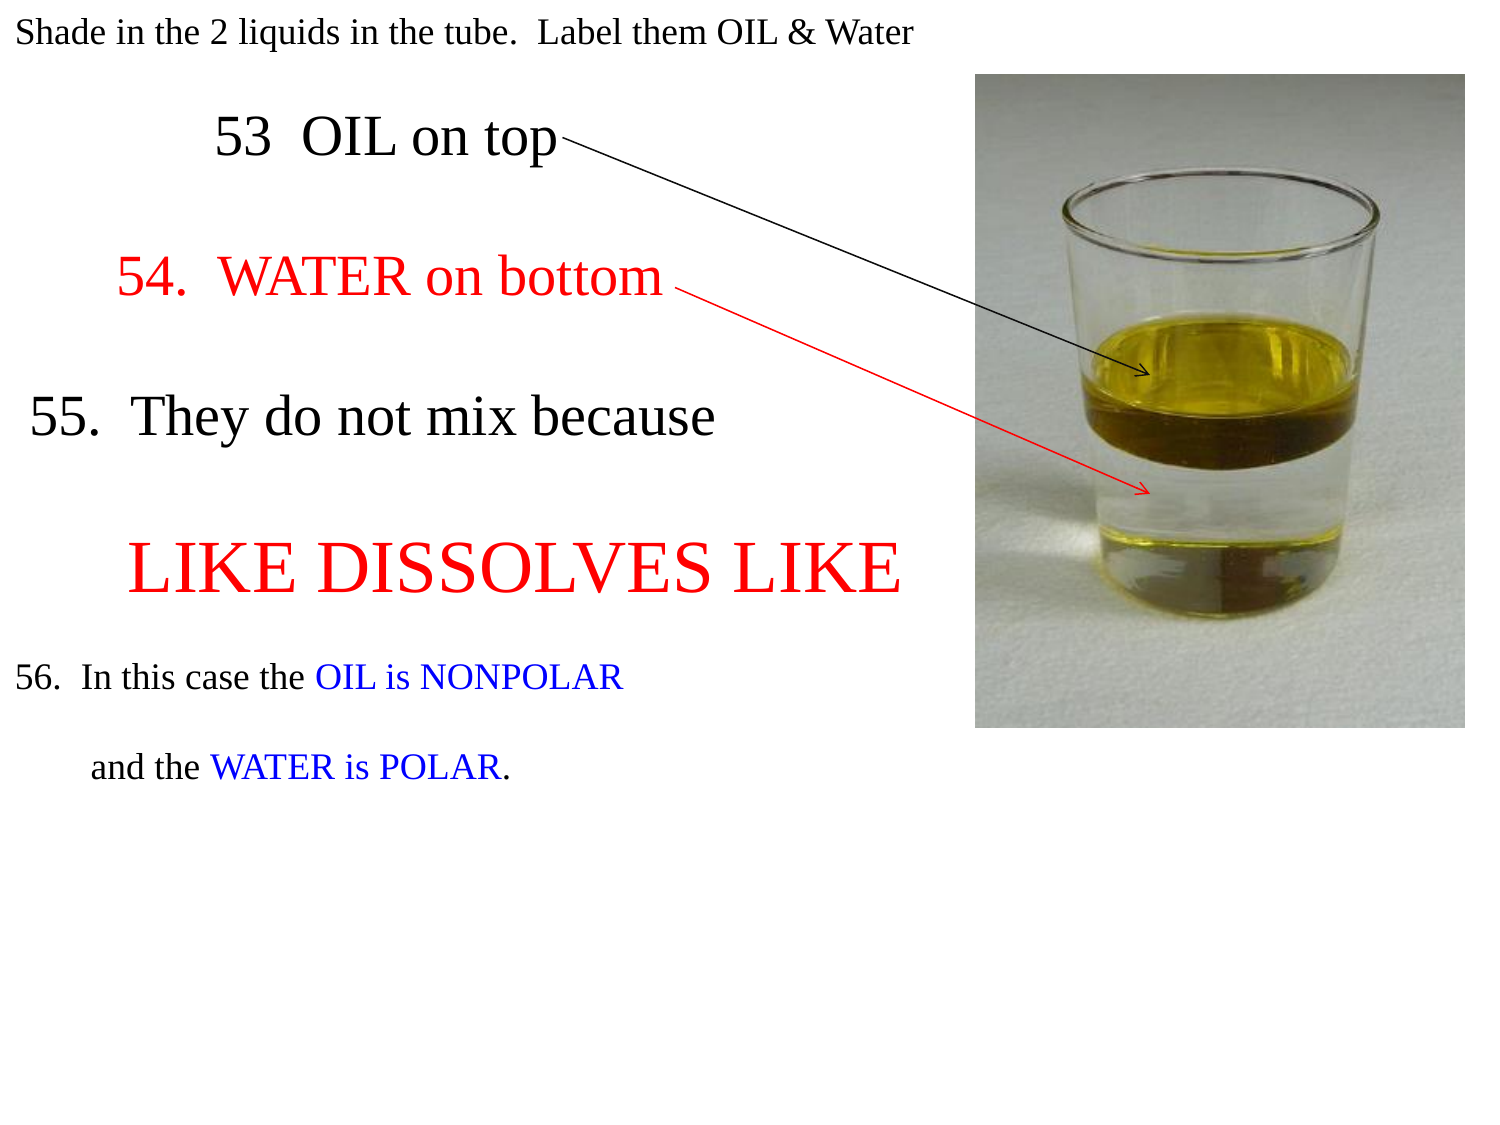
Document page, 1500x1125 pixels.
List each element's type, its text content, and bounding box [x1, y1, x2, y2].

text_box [562, 137, 1151, 376]
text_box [674, 382, 1151, 494]
picture [974, 74, 1465, 729]
text_box Shade in the 2 liquids in the tube. Label them OIL & Water 53 OIL on top 54. WATER on bottom 55. They do not mix because LIKE DISSOLVES LIKE 56. In this case the OIL is NONPOLAR and the WATER is POLAR. [0, 0, 1500, 795]
